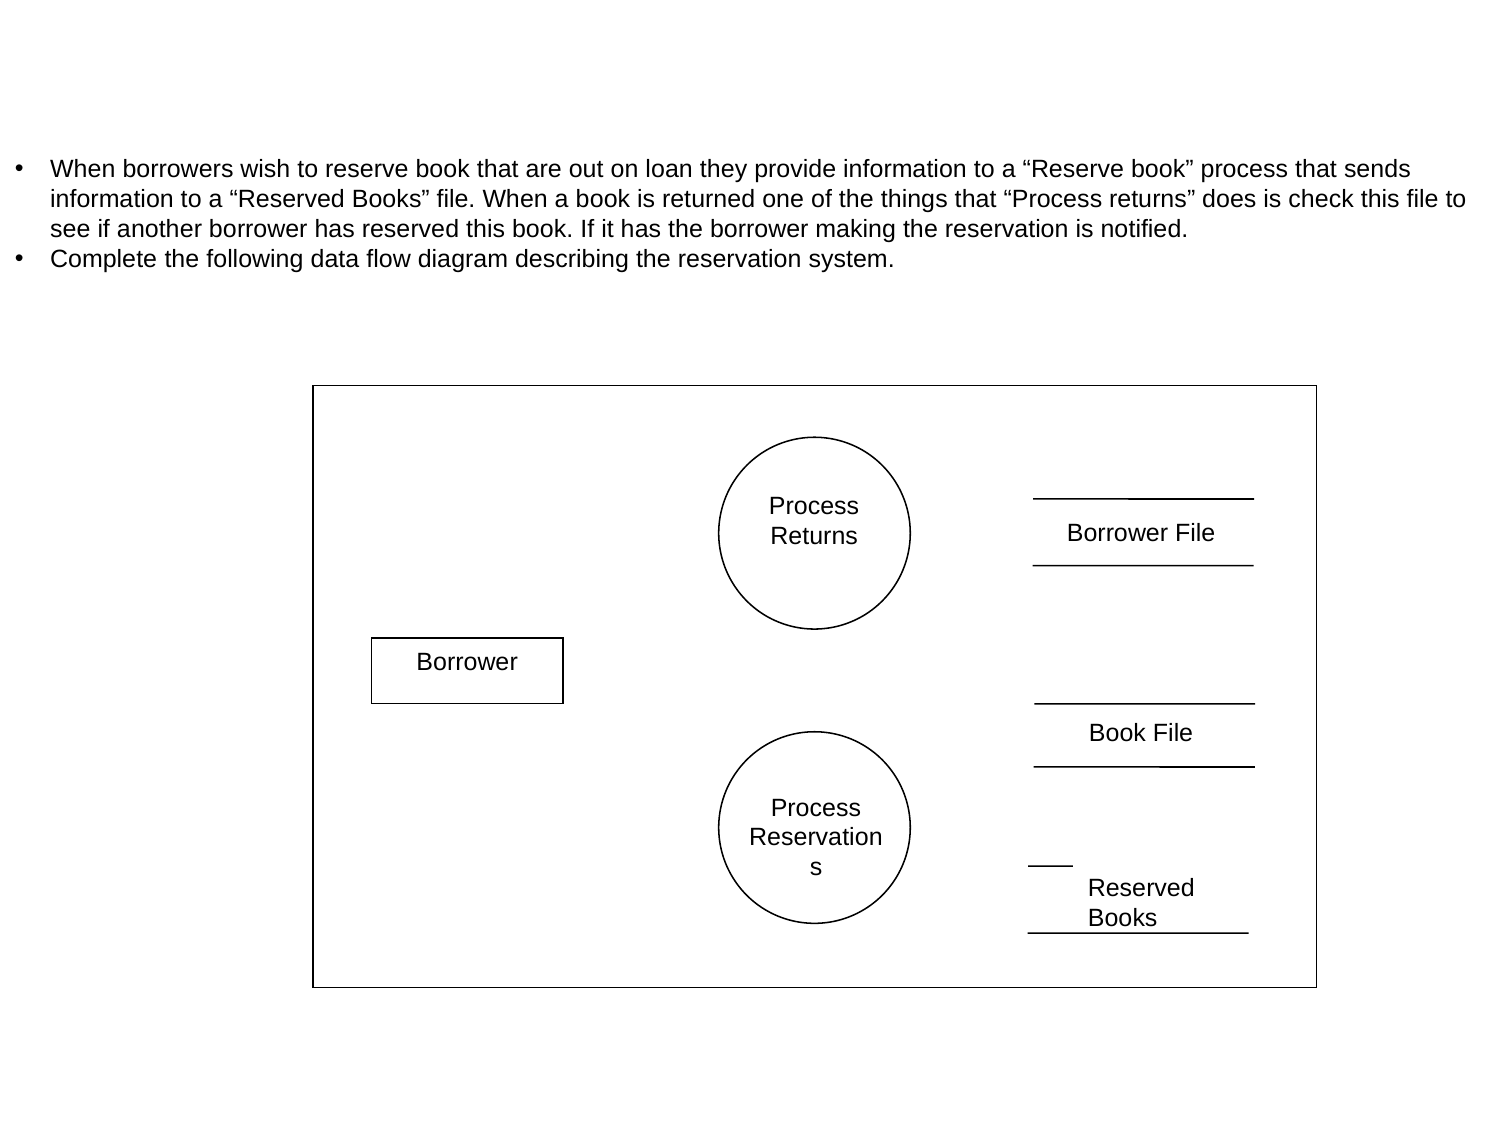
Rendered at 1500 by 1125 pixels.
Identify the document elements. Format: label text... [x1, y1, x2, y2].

text_box When borrowers wish to reserve book that are out on loan they provide information to a “Reserve book” process that sends information to a “Reserved Books” file. When a book is returned one of the things that “Process returns” does is check this file to see if another borrower has reserved this book. If it has the borrower making the reservation is notified. Complete the following data flow diagram describing the reservation system. [0, 145, 1500, 311]
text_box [312, 385, 1317, 988]
